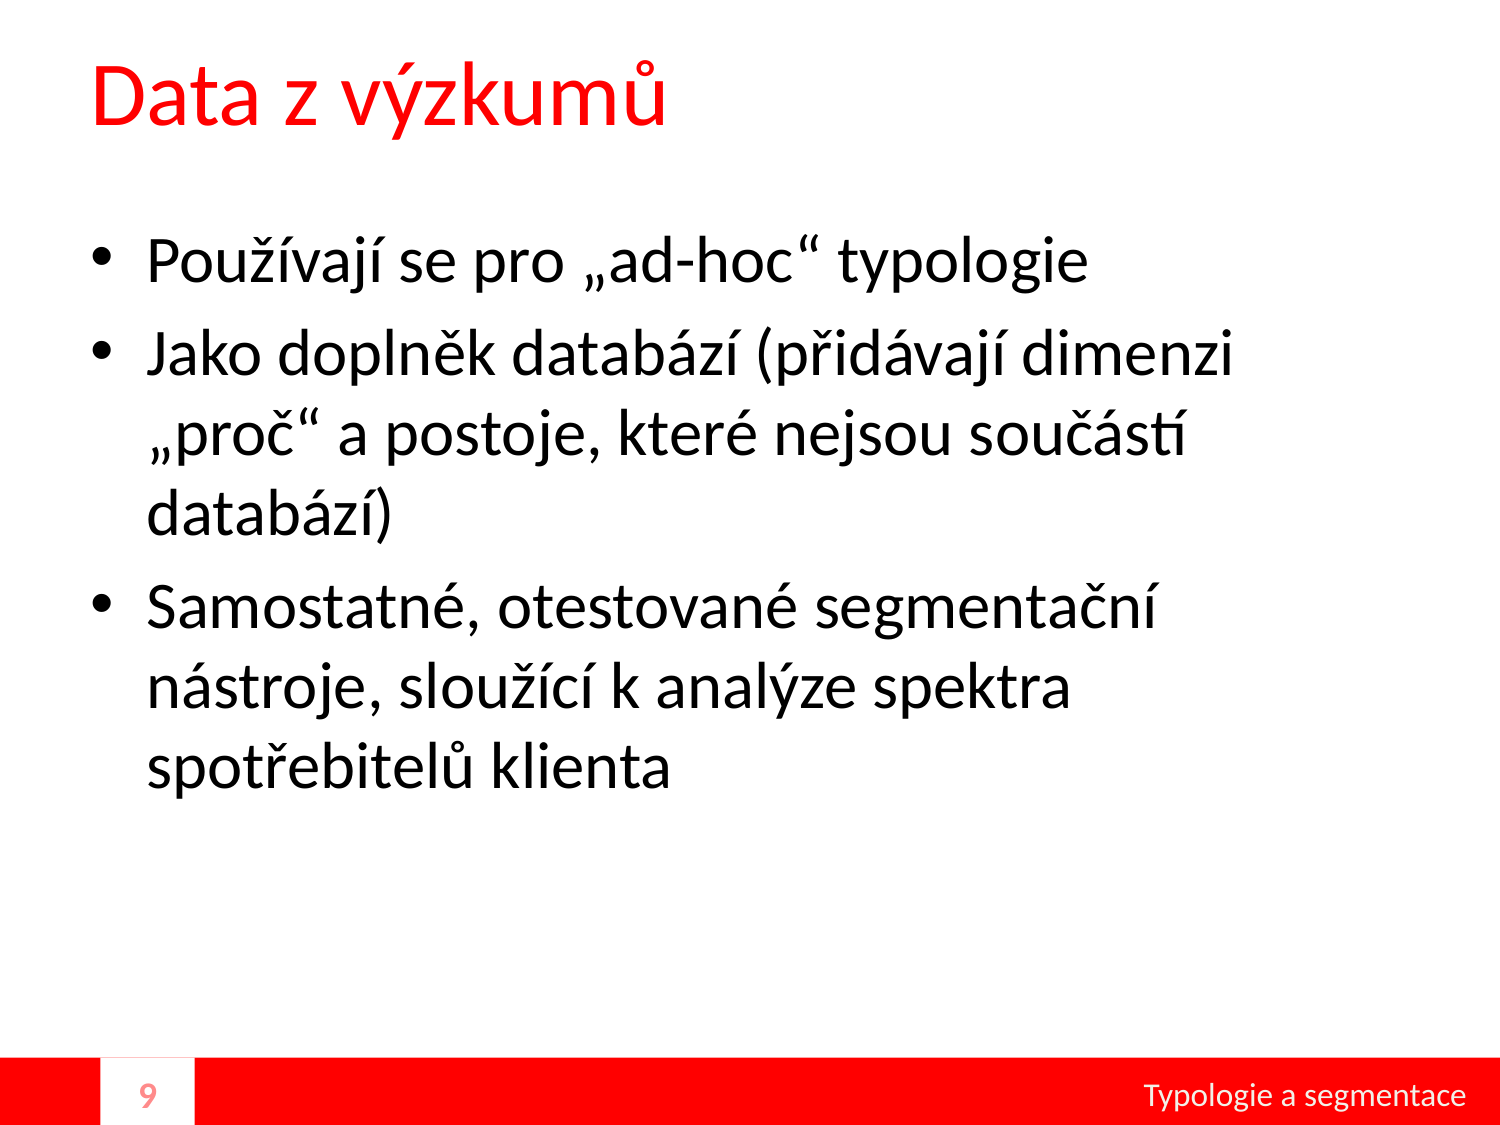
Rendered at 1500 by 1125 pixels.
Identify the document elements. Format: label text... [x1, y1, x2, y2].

footer Typologie a segmentace [558, 1063, 1483, 1123]
list Používají se pro „ad-hoc“ typologie Jako doplněk databází (přidávají dimenzi „proč“ a postoje, které nejsou součástí databází) Samostatné, otestované segmentační nástroje, sloužící k analýze spektra spotřebitelů klienta [75, 208, 1425, 1005]
title Data z výzkumů [75, 0, 1425, 183]
slide_number 9 [112, 1064, 183, 1124]
